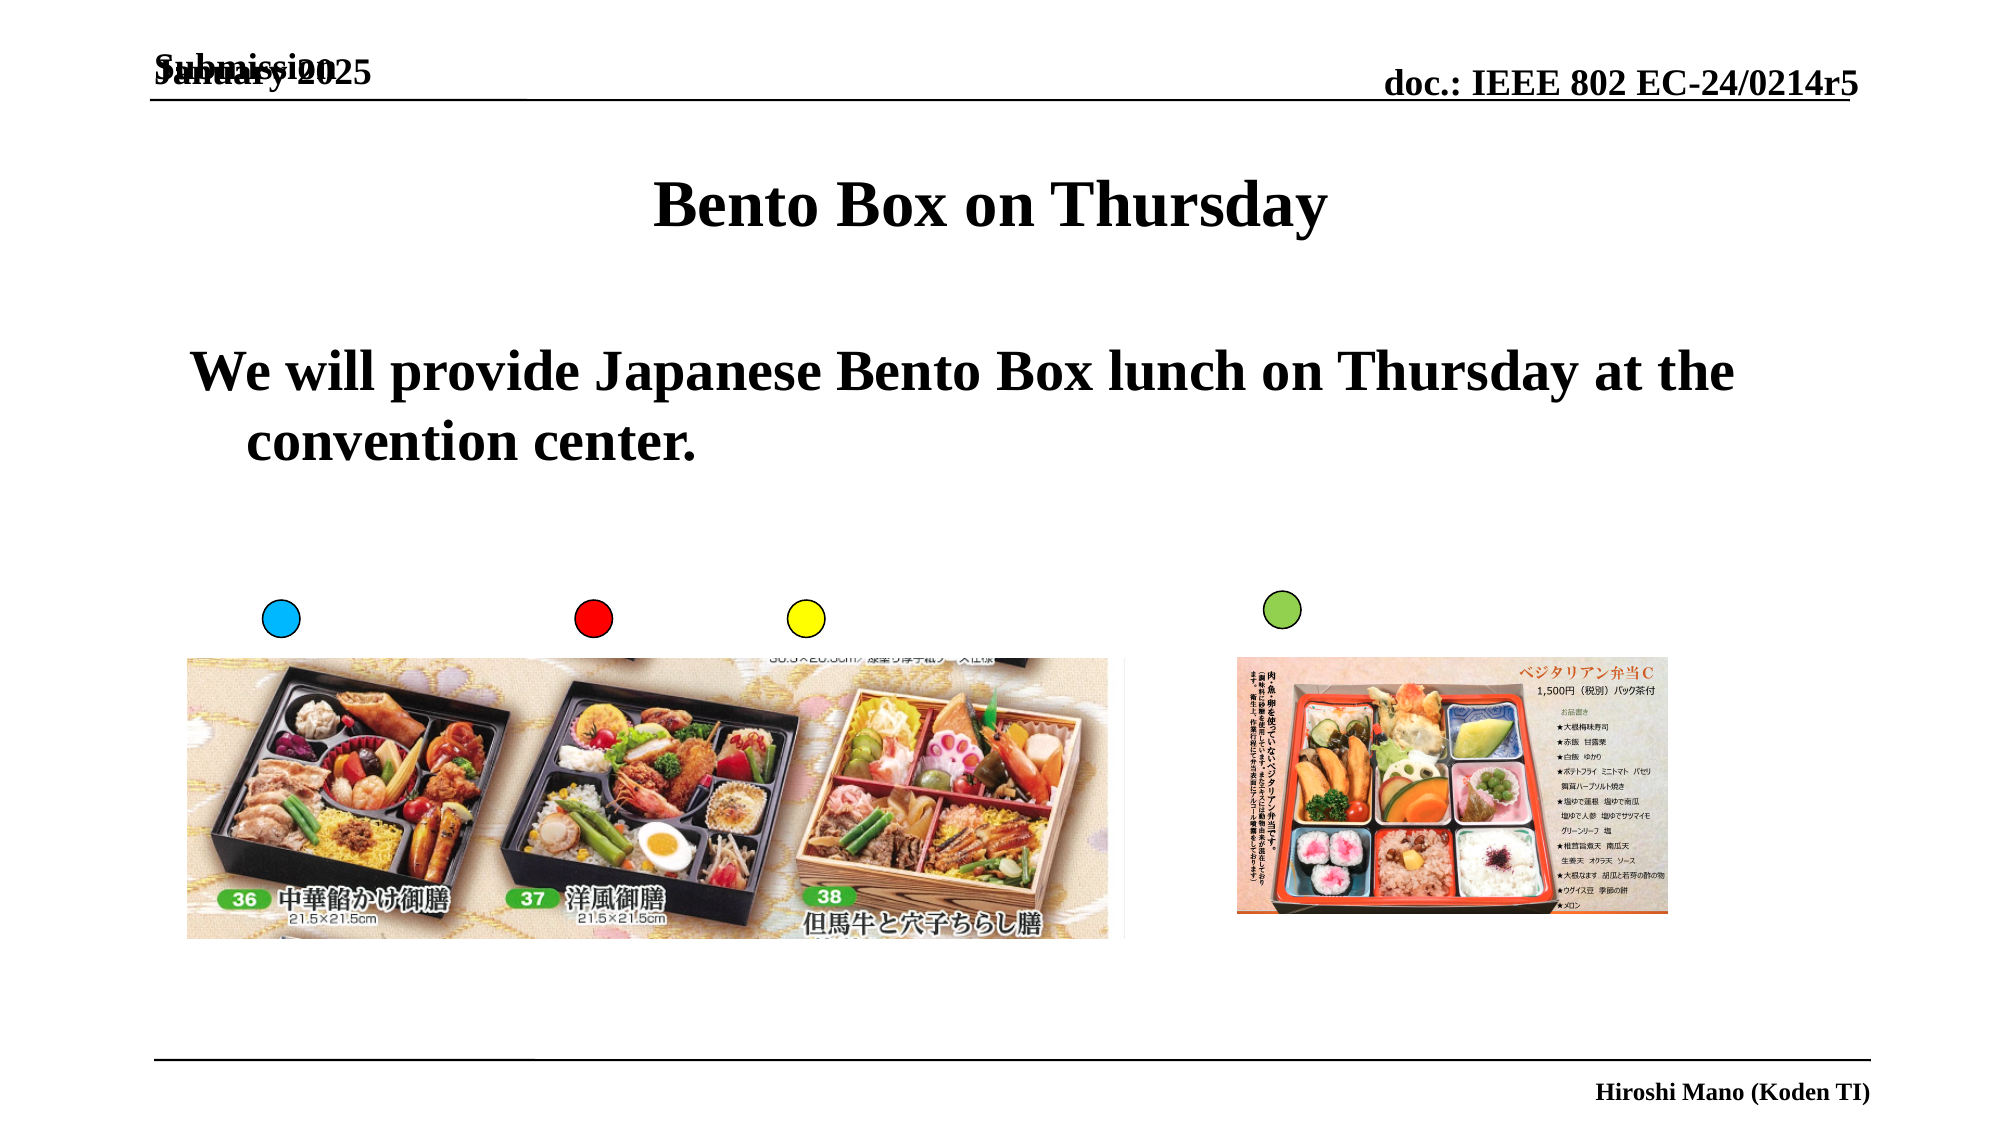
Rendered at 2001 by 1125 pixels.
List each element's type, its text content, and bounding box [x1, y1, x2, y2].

text_box [575, 600, 613, 638]
footer Hiroshi Mano (Koden TI) [1460, 1075, 1872, 1121]
text_box [1263, 591, 1302, 629]
title Bento Box on Thursday [150, 112, 1850, 288]
picture [1237, 656, 1668, 914]
text_box [787, 600, 826, 638]
text_box [262, 600, 301, 638]
slide_number Submission [153, 42, 565, 88]
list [187, 658, 1126, 939]
list We will provide Japanese Bento Box lunch on Thursday at the convention center. [174, 324, 1778, 601]
